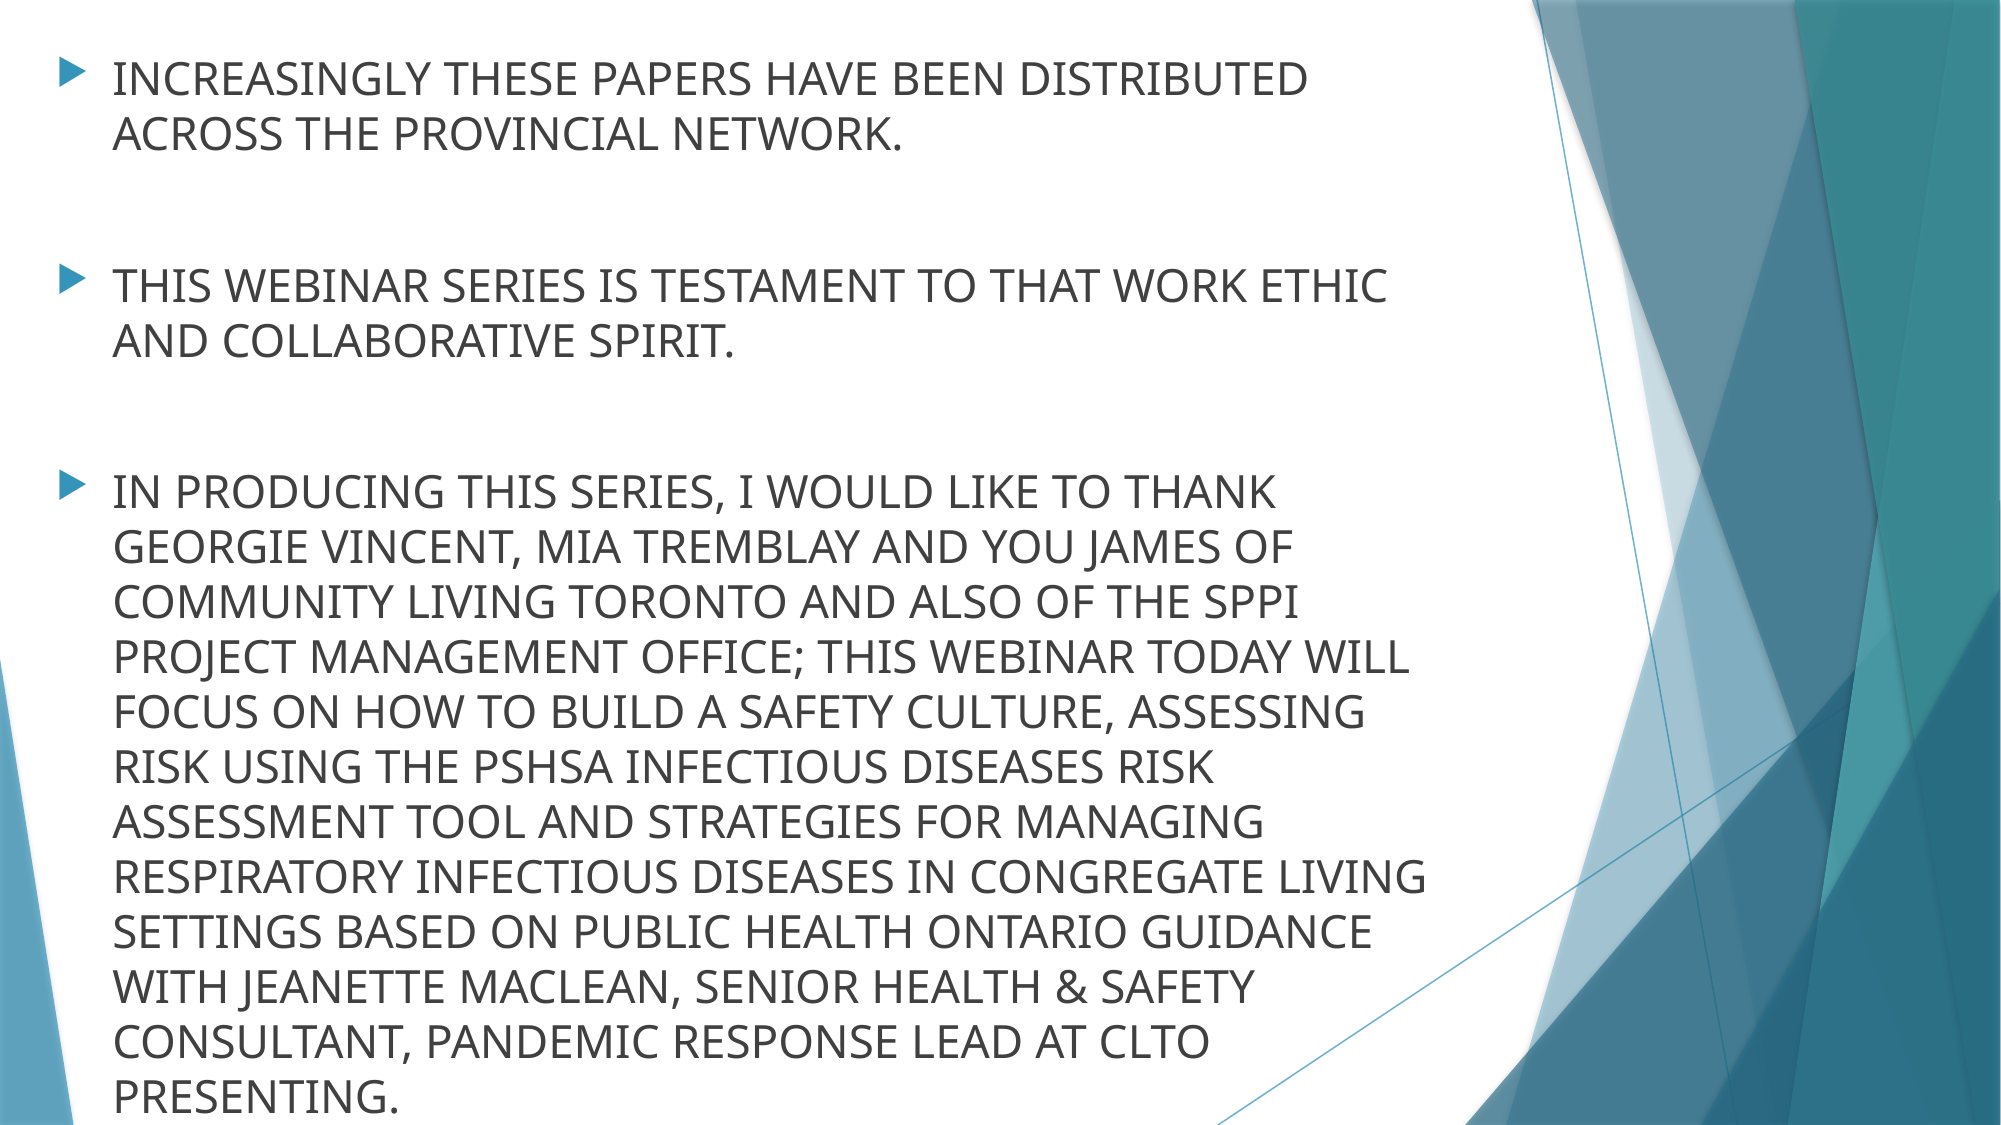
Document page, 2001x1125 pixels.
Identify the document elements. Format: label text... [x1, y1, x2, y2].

list INCREASINGLY THESE PAPERS HAVE BEEN DISTRIBUTED ACROSS THE PROVINCIAL NETWORK. THIS WEBINAR SERIES IS TESTAMENT TO THAT WORK ETHIC AND COLLABORATIVE SPIRIT. IN PRODUCING THIS SERIES, I WOULD LIKE TO THANK GEORGIE VINCENT, MIA TREMBLAY AND YOU JAMES OF COMMUNITY LIVING TORONTO AND ALSO OF THE SPPI PROJECT MANAGEMENT OFFICE; THIS WEBINAR TODAY WILL FOCUS ON HOW TO BUILD A SAFETY CULTURE, ASSESSING RISK USING THE PSHSA INFECTIOUS DISEASES RISK ASSESSMENT TOOL AND STRATEGIES FOR MANAGING RESPIRATORY INFECTIOUS DISEASES IN CONGREGATE LIVING SETTINGS BASED ON PUBLIC HEALTH ONTARIO GUIDANCE WITH JEANETTE MACLEAN, SENIOR HEALTH & SAFETY CONSULTANT, PANDEMIC RESPONSE LEAD AT CLTO PRESENTING. [40, 42, 1452, 1034]
